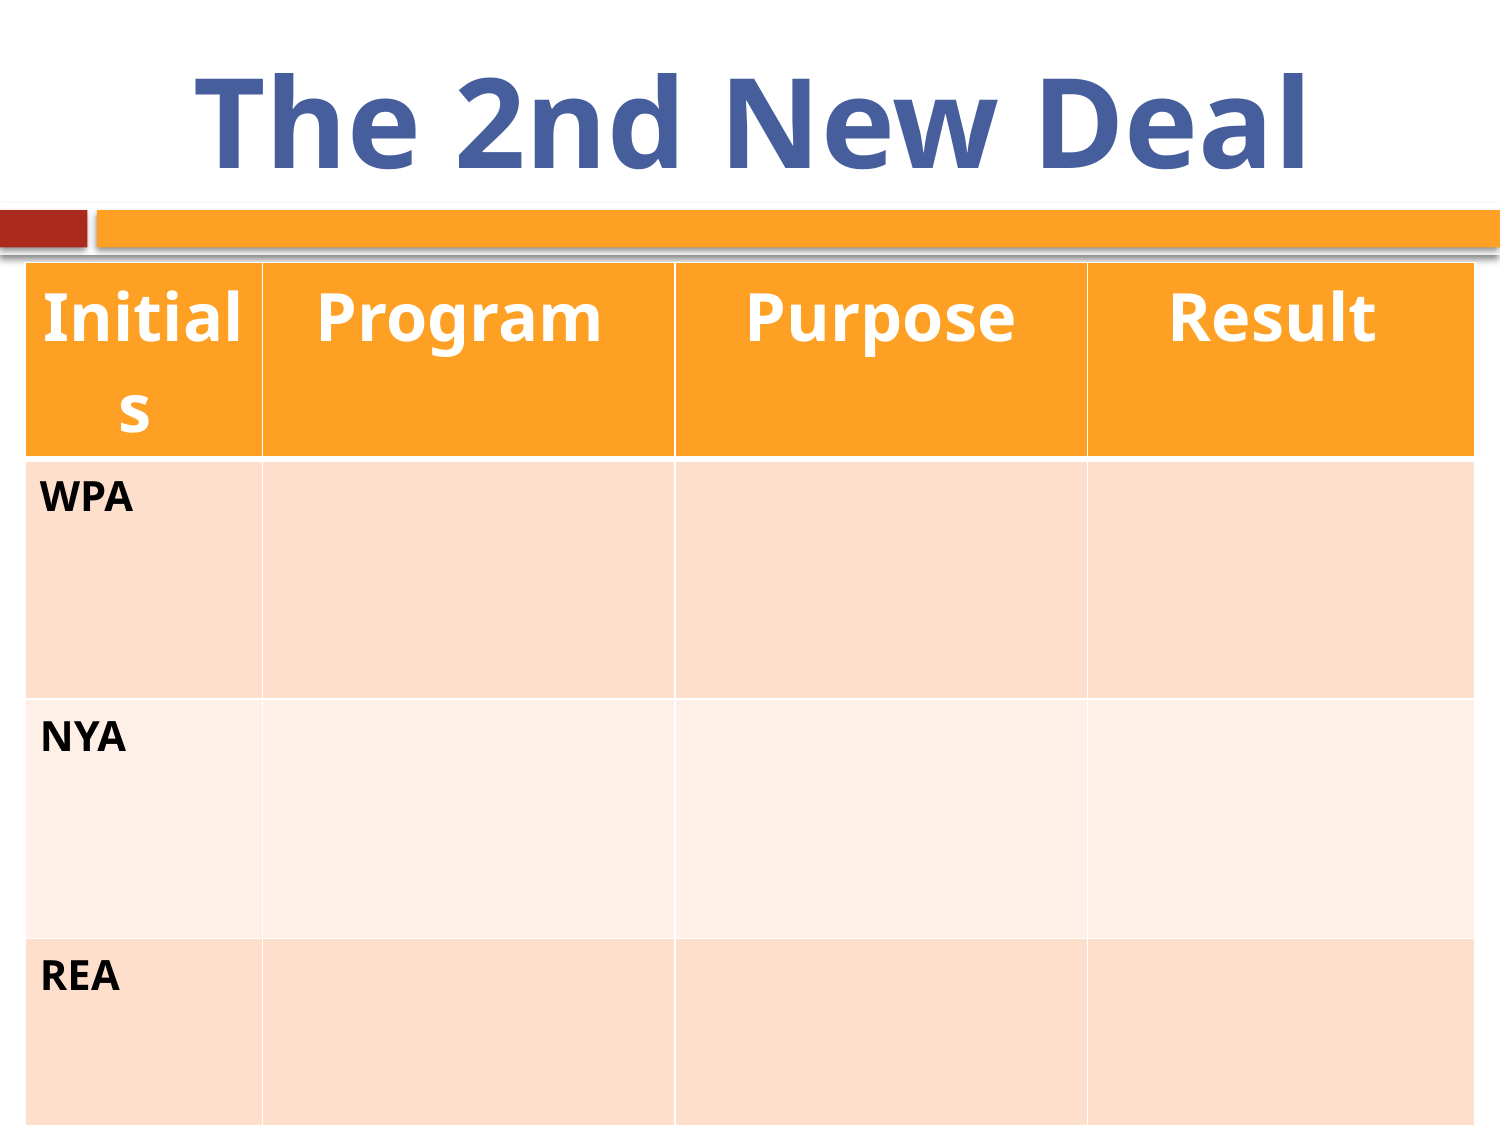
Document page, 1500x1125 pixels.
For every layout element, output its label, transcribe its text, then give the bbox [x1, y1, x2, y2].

table_cell [1088, 462, 1474, 698]
table_cell [1088, 939, 1474, 1125]
table_cell [1088, 700, 1474, 938]
table_cell [676, 700, 1087, 938]
table_cell WPA [26, 462, 262, 698]
table_cell [676, 462, 1087, 698]
table_header Purpose [676, 263, 1087, 456]
table_header Initials [26, 263, 262, 456]
table_cell [263, 700, 674, 938]
table_header Result [1088, 263, 1474, 456]
table_header Program [263, 263, 674, 456]
title The 2nd New Deal [100, 37, 1438, 200]
table_cell NYA [26, 700, 262, 938]
table_cell [263, 462, 674, 698]
table_cell [263, 939, 674, 1125]
table_cell [676, 939, 1087, 1125]
table_cell REA [26, 939, 262, 1125]
